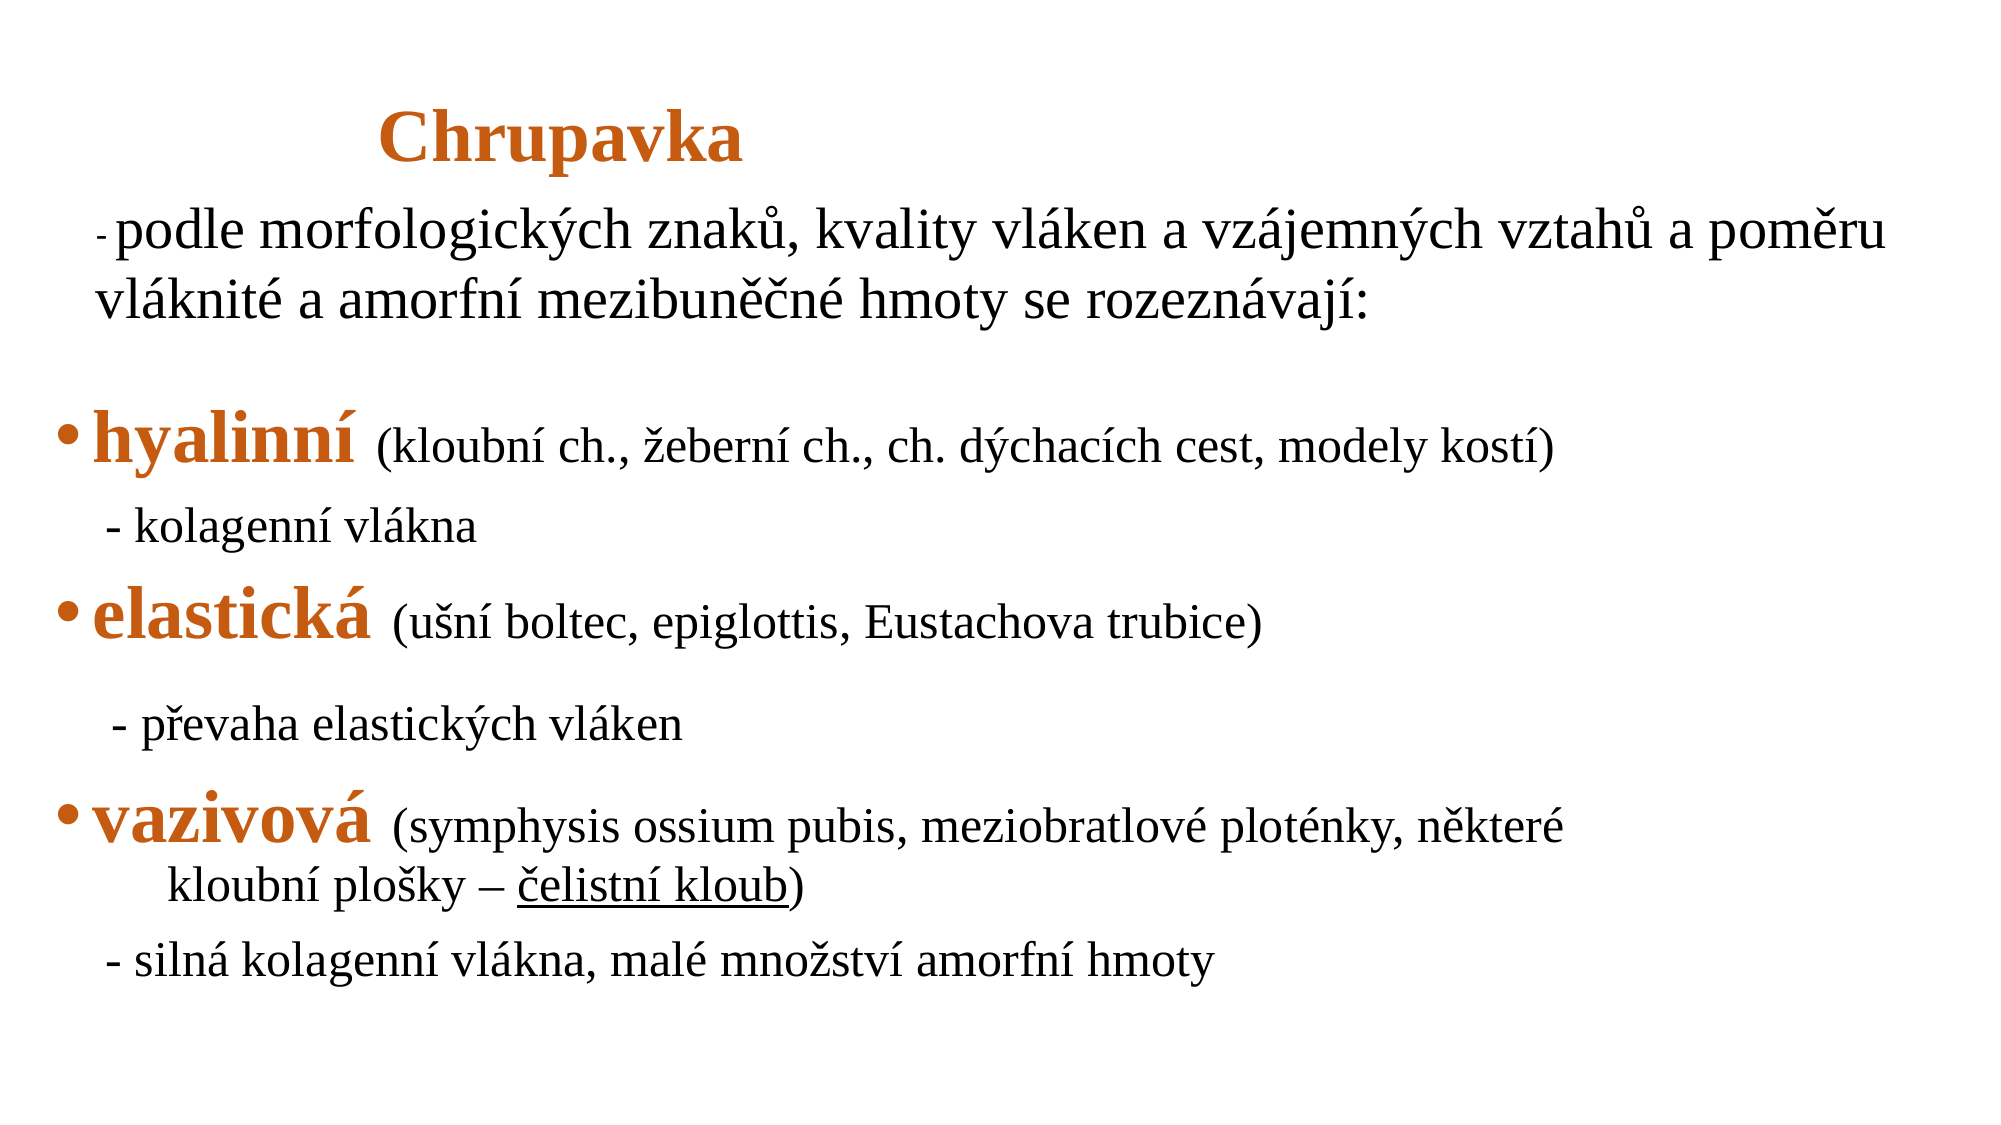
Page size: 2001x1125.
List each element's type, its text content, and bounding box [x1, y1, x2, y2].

list hyalinní (kloubní ch., žeberní ch., ch. dýchacích cest, modely kostí) - kolagenní vlákna elastická (ušní boltec, epiglottis, Eustachova trubice) - převaha elastických vláken vazivová (symphysis ossium pubis, meziobratlové ploténky, některé kloubní plošky – čelistní kloub) - silná kolagenní vlákna, malé množství amorfní hmoty [40, 389, 1806, 1083]
text_box - podle morfologických znaků, kvality vláken a vzájemných vztahů a poměru vláknité a amorfní mezibuněčné hmoty se rozeznávají: [81, 182, 1960, 338]
title Chrupavka [362, 42, 1638, 182]
